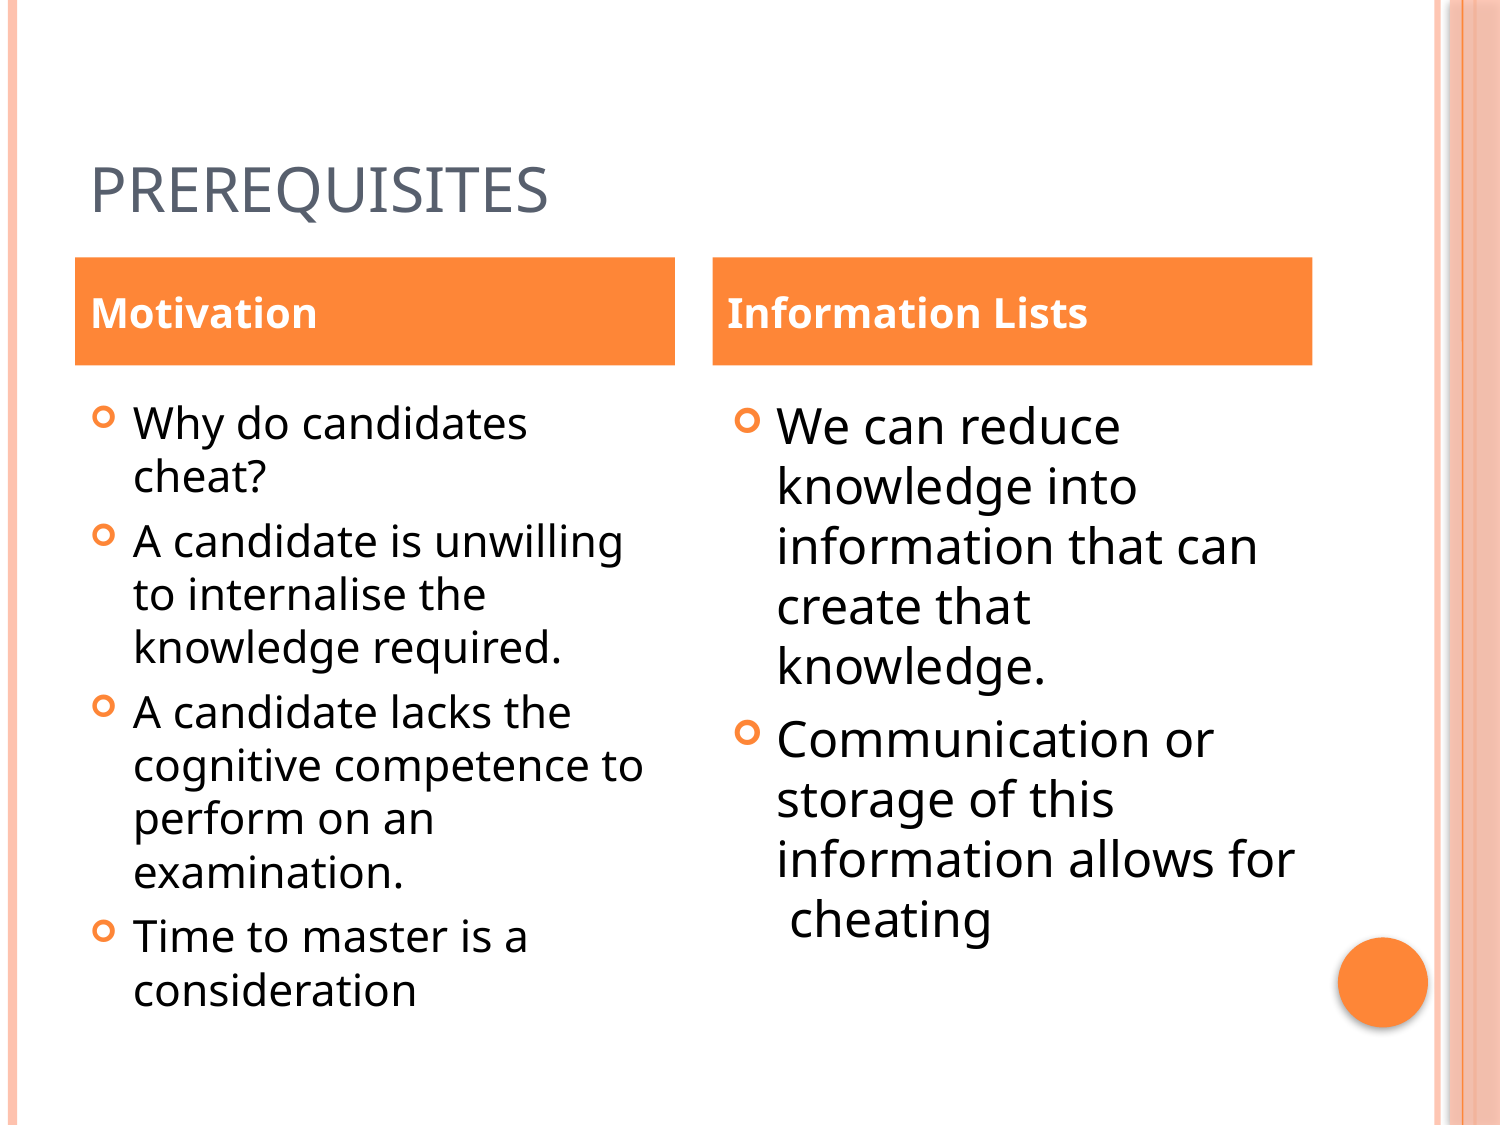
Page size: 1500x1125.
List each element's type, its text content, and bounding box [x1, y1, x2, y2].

list Information Lists [712, 257, 1313, 366]
list We can reduce knowledge into information that can create that knowledge. Communication or storage of this information allows for cheating [717, 387, 1318, 1025]
list Why do candidates cheat? A candidate is unwilling to internalise the knowledge required. A candidate lacks the cognitive competence to perform on an examination. Time to master is a consideration [75, 387, 675, 1025]
list Motivation [75, 257, 675, 366]
title Prerequisites [75, 44, 1313, 233]
